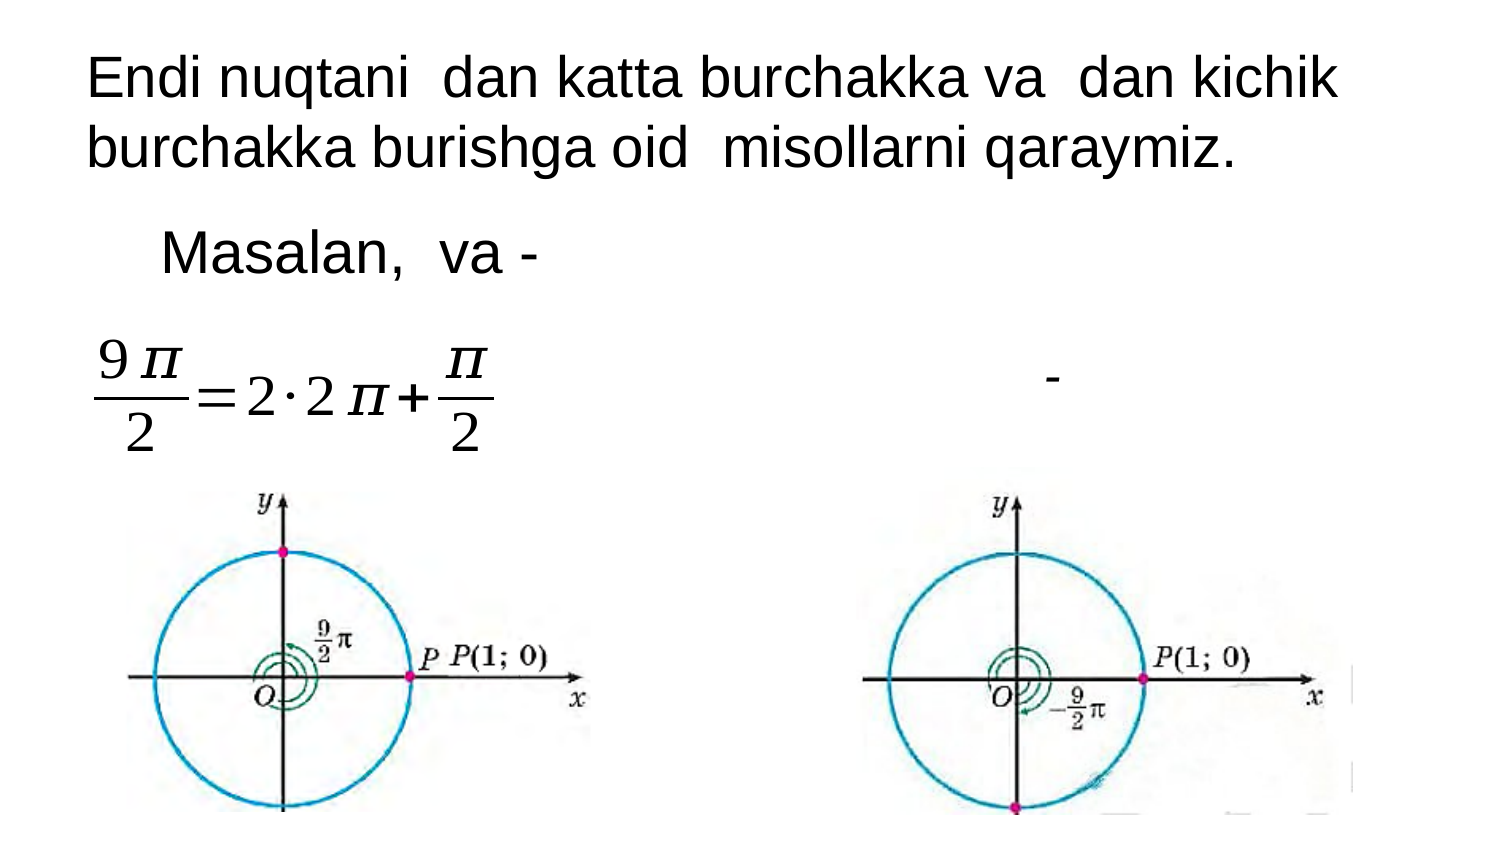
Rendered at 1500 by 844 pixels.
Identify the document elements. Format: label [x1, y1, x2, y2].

picture [844, 467, 1353, 815]
picture [97, 466, 598, 813]
